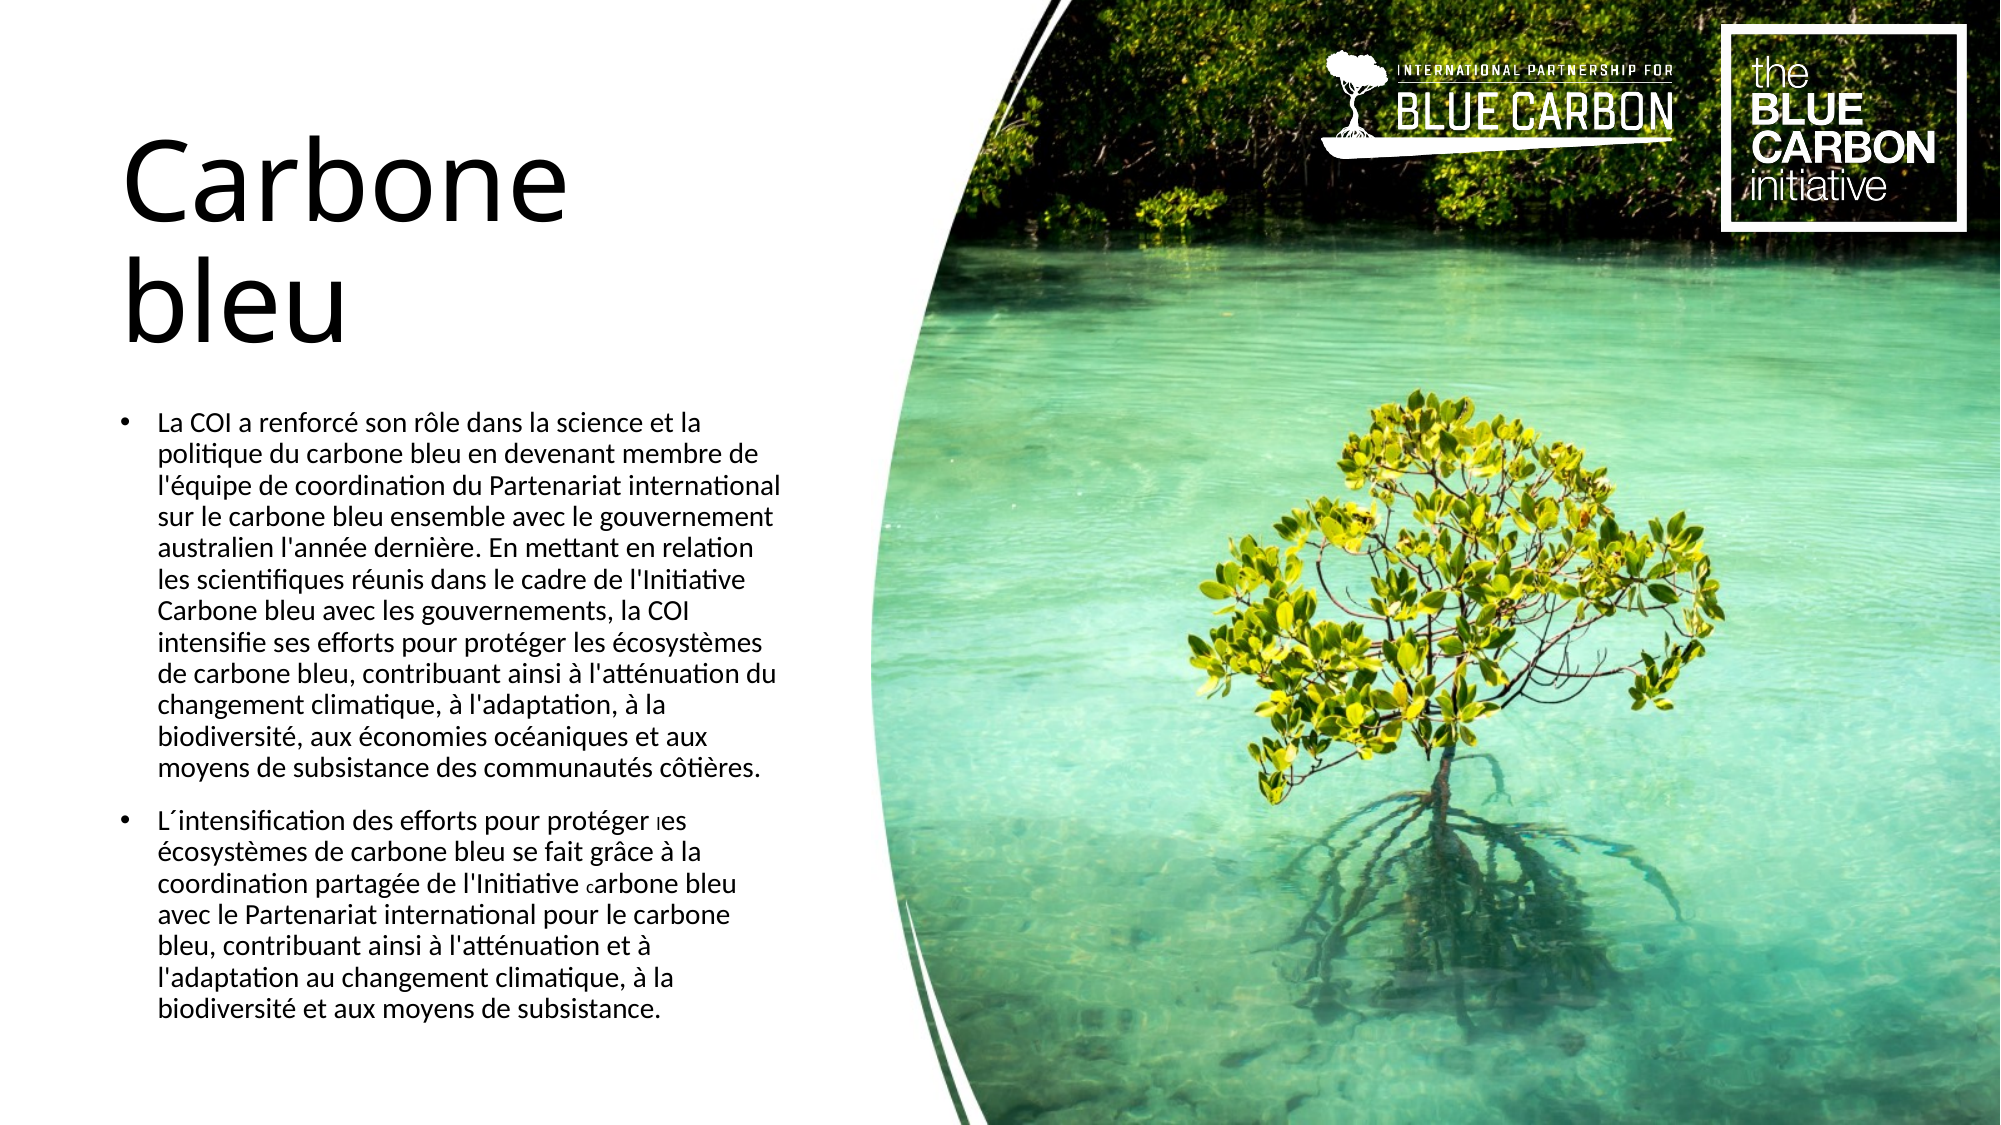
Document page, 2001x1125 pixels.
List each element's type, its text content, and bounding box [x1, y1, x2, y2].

picture [871, 0, 2000, 1125]
list La COI a renforcé son rôle dans la science et la politique du carbone bleu en devenant membre de l'équipe de coordination du Partenariat international sur le carbone bleu ensemble avec le gouvernement australien l'année dernière. En mettant en relation les scientifiques réunis dans le cadre de l'Initiative Carbone bleu avec les gouvernements, la COI intensifie ses efforts pour protéger les écosystèmes de carbone bleu, contribuant ainsi à l'atténuation du changement climatique, à l'adaptation, à la biodiversité, aux économies océaniques et aux moyens de subsistance des communautés côtières. L´intensification des efforts pour protéger les écosystèmes de carbone bleu se fait grâce à la coordination partagée de l'Initiative carbone bleu avec le Partenariat international pour le carbone bleu, contribuant ainsi à l'atténuation et à l'adaptation au changement climatique, à la biodiversité et aux moyens de subsistance. [105, 399, 802, 945]
title Carbone bleu [105, 53, 822, 375]
